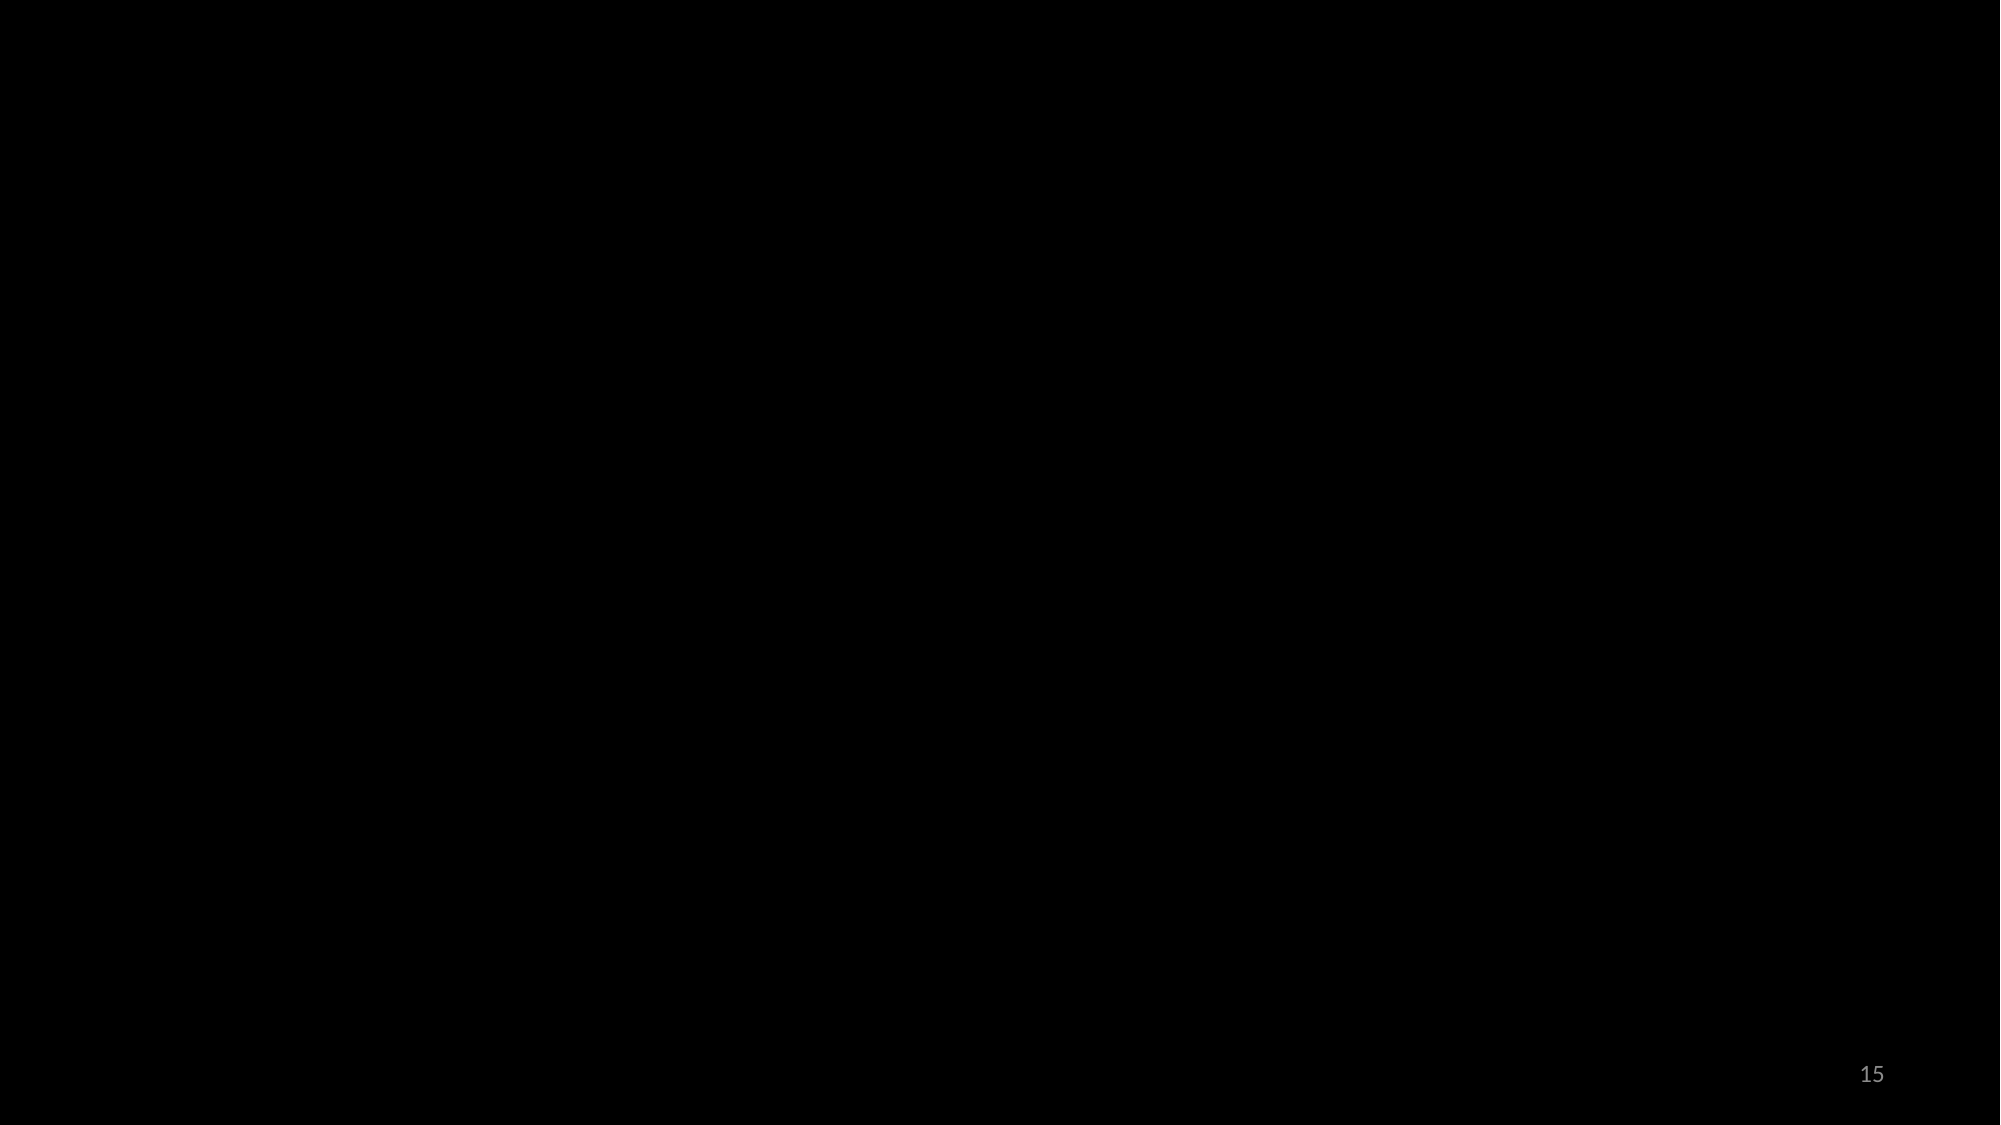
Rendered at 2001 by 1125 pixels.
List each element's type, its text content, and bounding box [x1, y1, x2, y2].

slide_number 15 [1433, 1042, 1900, 1103]
